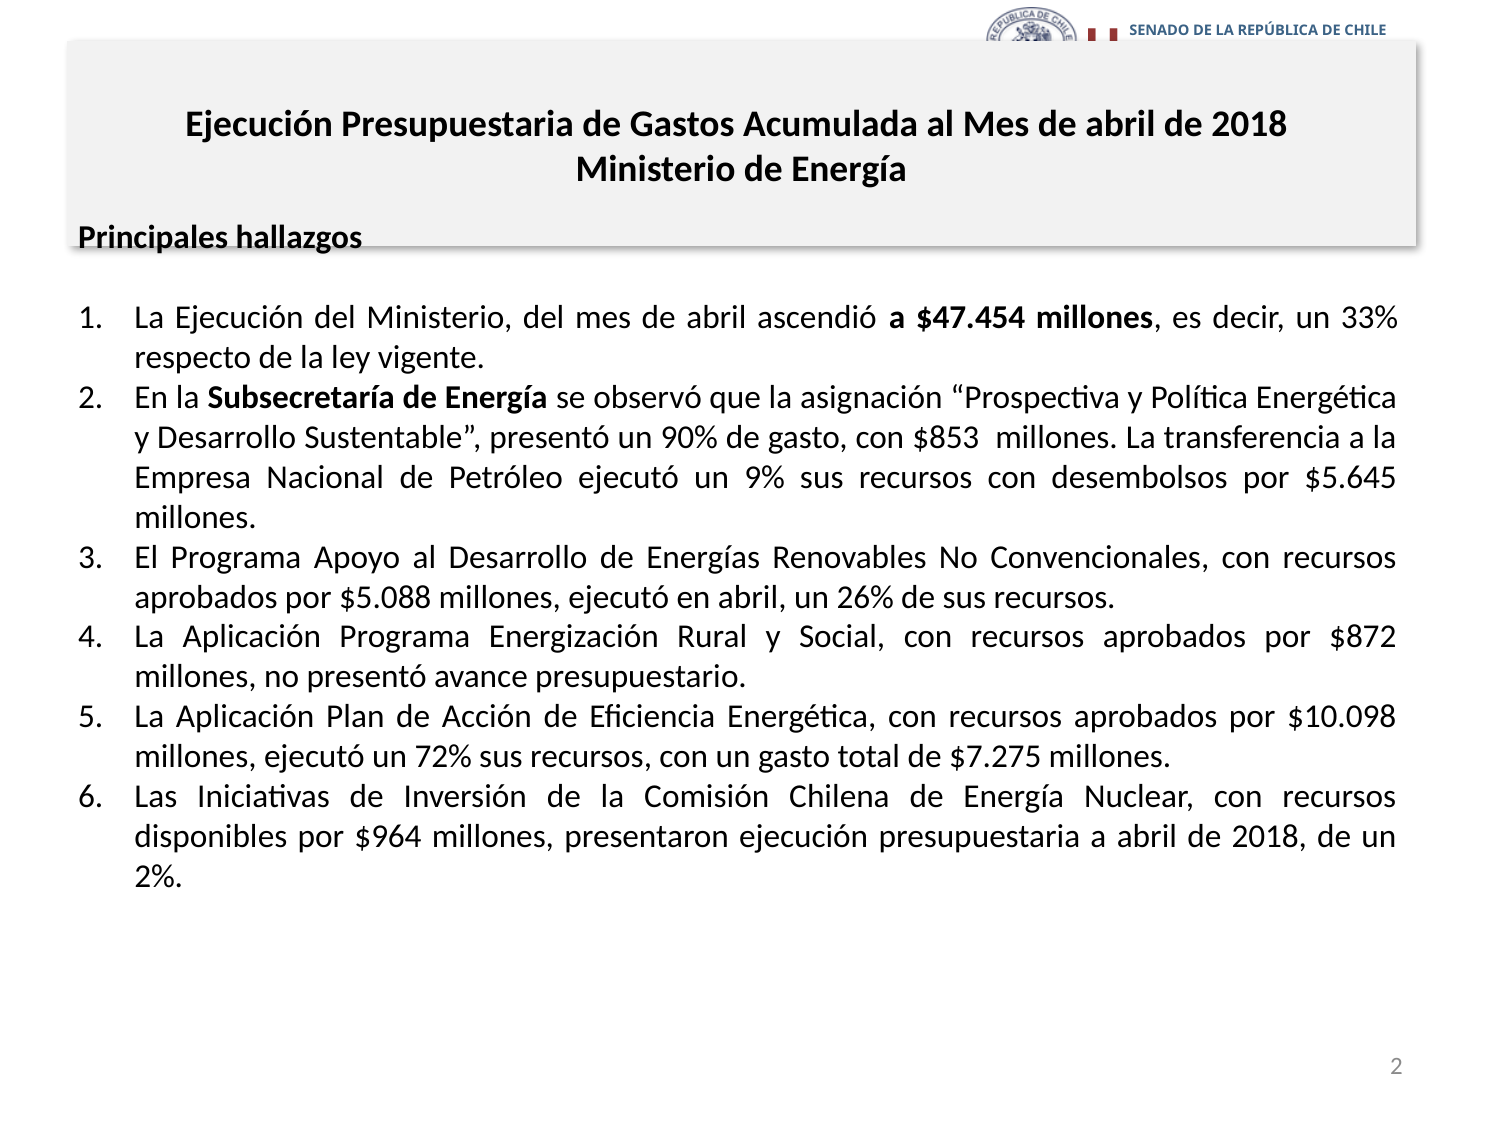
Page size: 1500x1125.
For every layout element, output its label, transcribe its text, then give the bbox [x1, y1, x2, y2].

text_box Principales hallazgos La Ejecución del Ministerio, del mes de abril ascendió a $47.454 millones, es decir, un 33% respecto de la ley vigente. En la Subsecretaría de Energía se observó que la asignación “Prospectiva y Política Energética y Desarrollo Sustentable”, presentó un 90% de gasto, con $853 millones. La transferencia a la Empresa Nacional de Petróleo ejecutó un 9% sus recursos con desembolsos por $5.645 millones. El Programa Apoyo al Desarrollo de Energías Renovables No Convencionales, con recursos aprobados por $5.088 millones, ejecutó en abril, un 26% de sus recursos. La Aplicación Programa Energización Rural y Social, con recursos aprobados por $872 millones, no presentó avance presupuestario. La Aplicación Plan de Acción de Eficiencia Energética, con recursos aprobados por $10.098 millones, ejecutó un 72% sus recursos, con un gasto total de $7.275 millones. Las Iniciativas de Inversión de la Comisión Chilena de Energía Nuclear, con recursos disponibles por $964 millones, presentaron ejecución presupuestaria a abril de 2018, de un 2%. [63, 208, 1414, 1059]
title Ejecución Presupuestaria de Gastos Acumulada al Mes de abril de 2018 Ministerio de Energía [67, 41, 1415, 246]
picture [986, 7, 1079, 41]
slide_number 2 [1067, 1035, 1418, 1095]
